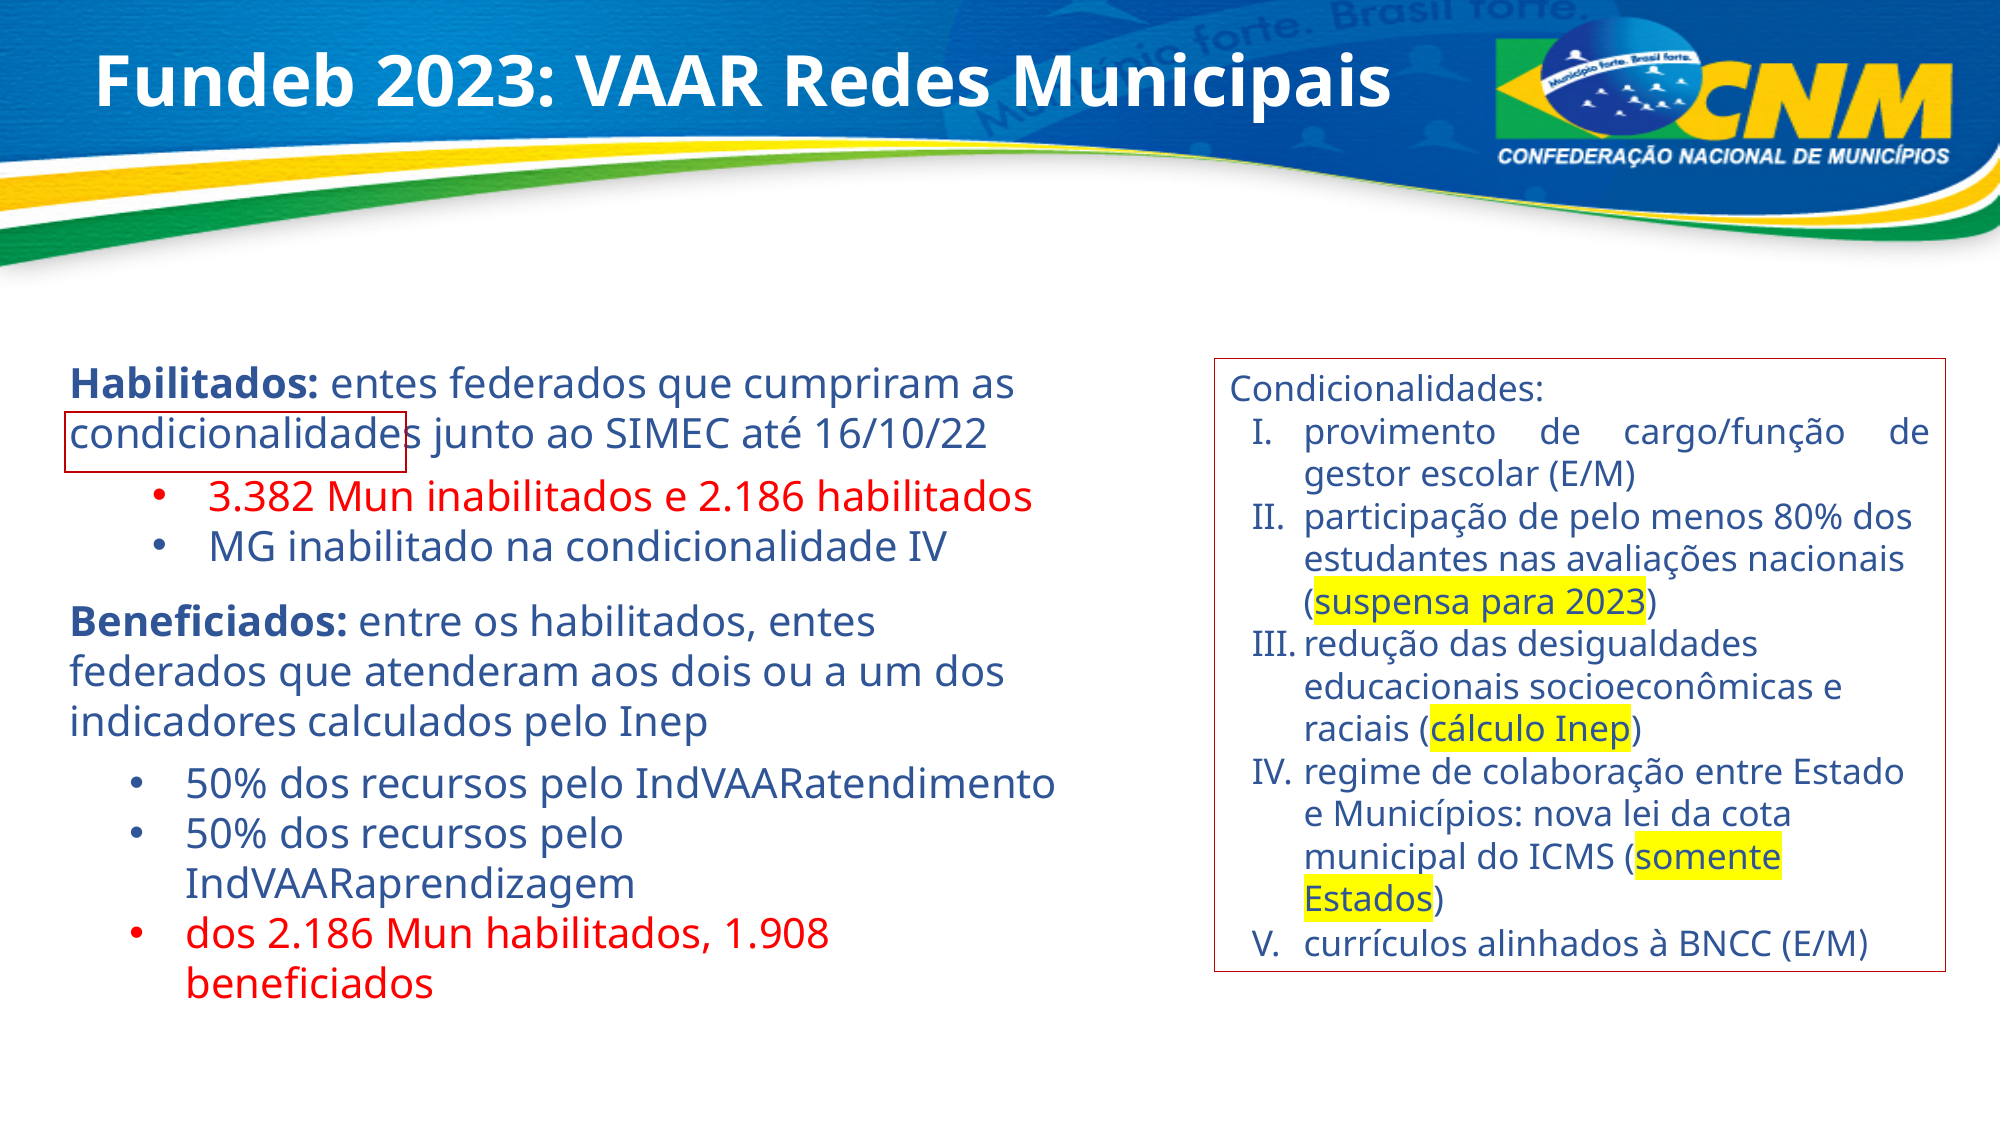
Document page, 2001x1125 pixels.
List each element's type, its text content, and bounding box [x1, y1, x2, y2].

text_box [64, 411, 407, 473]
text_box Fundeb 2023: VAAR Redes Municipais [79, 0, 1488, 168]
text_box Condicionalidades: provimento de cargo/função de gestor escolar (E/M) participação de pelo menos 80% dos estudantes nas avaliações nacionais (suspensa para 2023) redução das desigualdades educacionais socioeconômicas e raciais (cálculo Inep) regime de colaboração entre Estado e Municípios: nova lei da cota municipal do ICMS (somente Estados) currículos alinhados à BNCC (E/M) [1214, 358, 1946, 972]
picture [0, 0, 2000, 1125]
list Habilitados: entes federados que cumpriram as condicionalidades junto ao SIMEC até 16/10/22 3.382 Mun inabilitados e 2.186 habilitados MG inabilitado na condicionalidade IV Beneficiados: entre os habilitados, entes federados que atenderam aos dois ou a um dos indicadores calculados pelo Inep 50% dos recursos pelo IndVAARatendimento 50% dos recursos pelo IndVAARaprendizagem dos 2.186 Mun habilitados, 1.908 beneficiados [54, 349, 1088, 1082]
